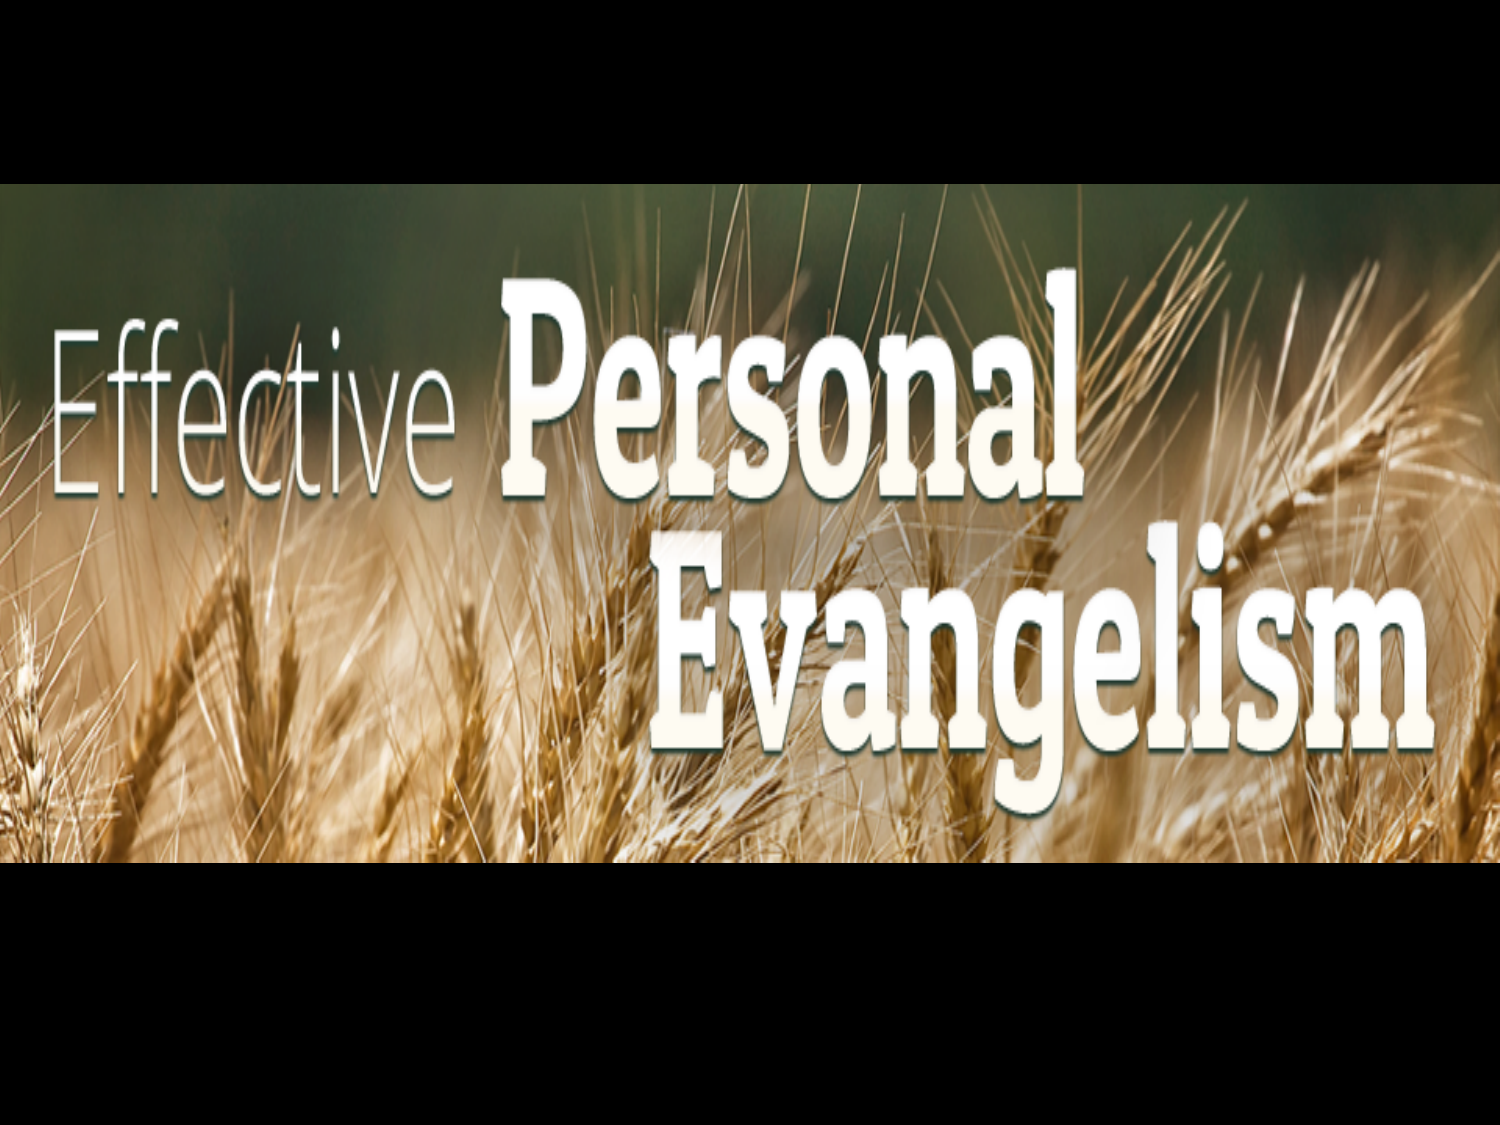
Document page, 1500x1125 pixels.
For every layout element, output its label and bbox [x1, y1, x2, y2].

picture [0, 184, 1500, 863]
